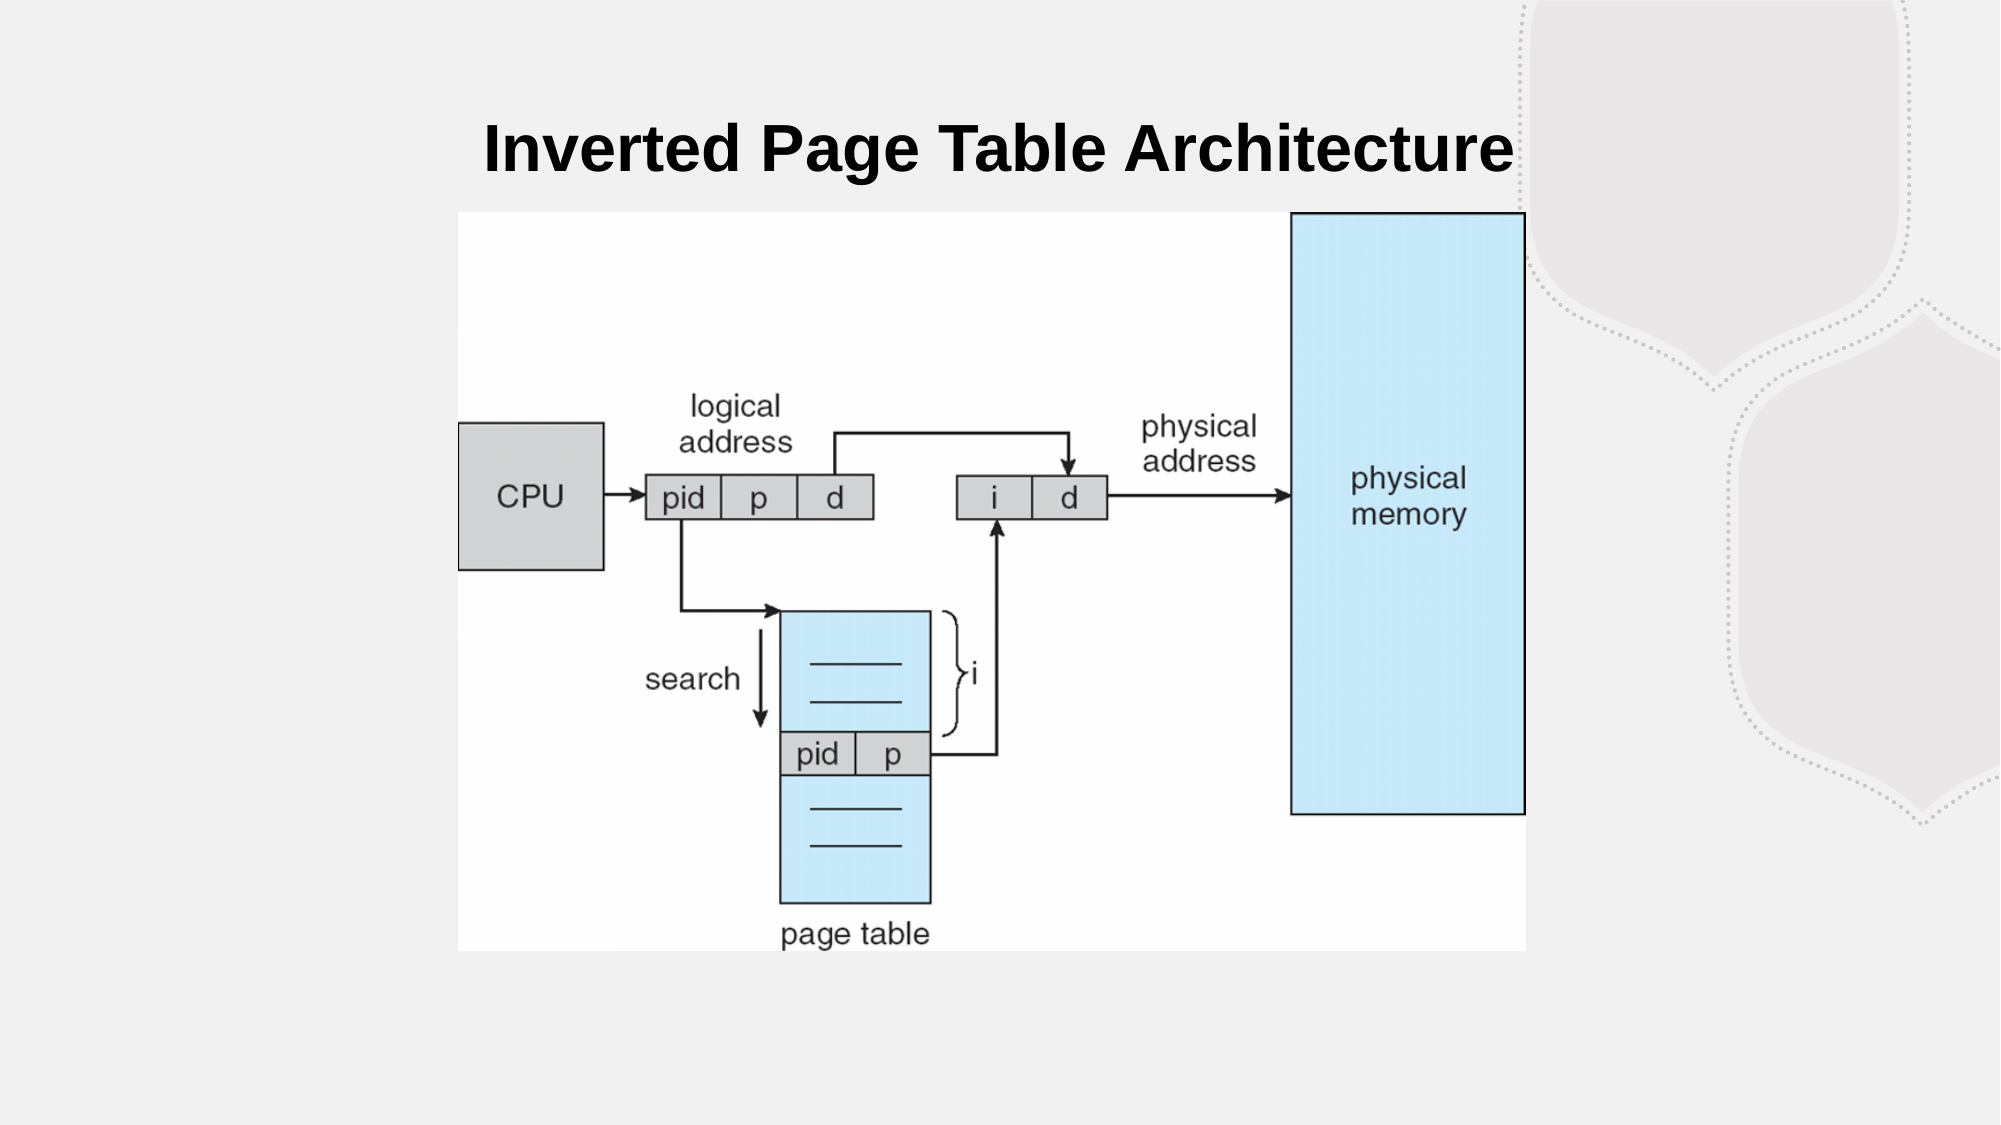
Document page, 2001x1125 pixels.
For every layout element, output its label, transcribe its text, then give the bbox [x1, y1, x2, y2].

text_box Inverted Page Table Architecture [362, 50, 1638, 238]
picture [458, 212, 1526, 951]
